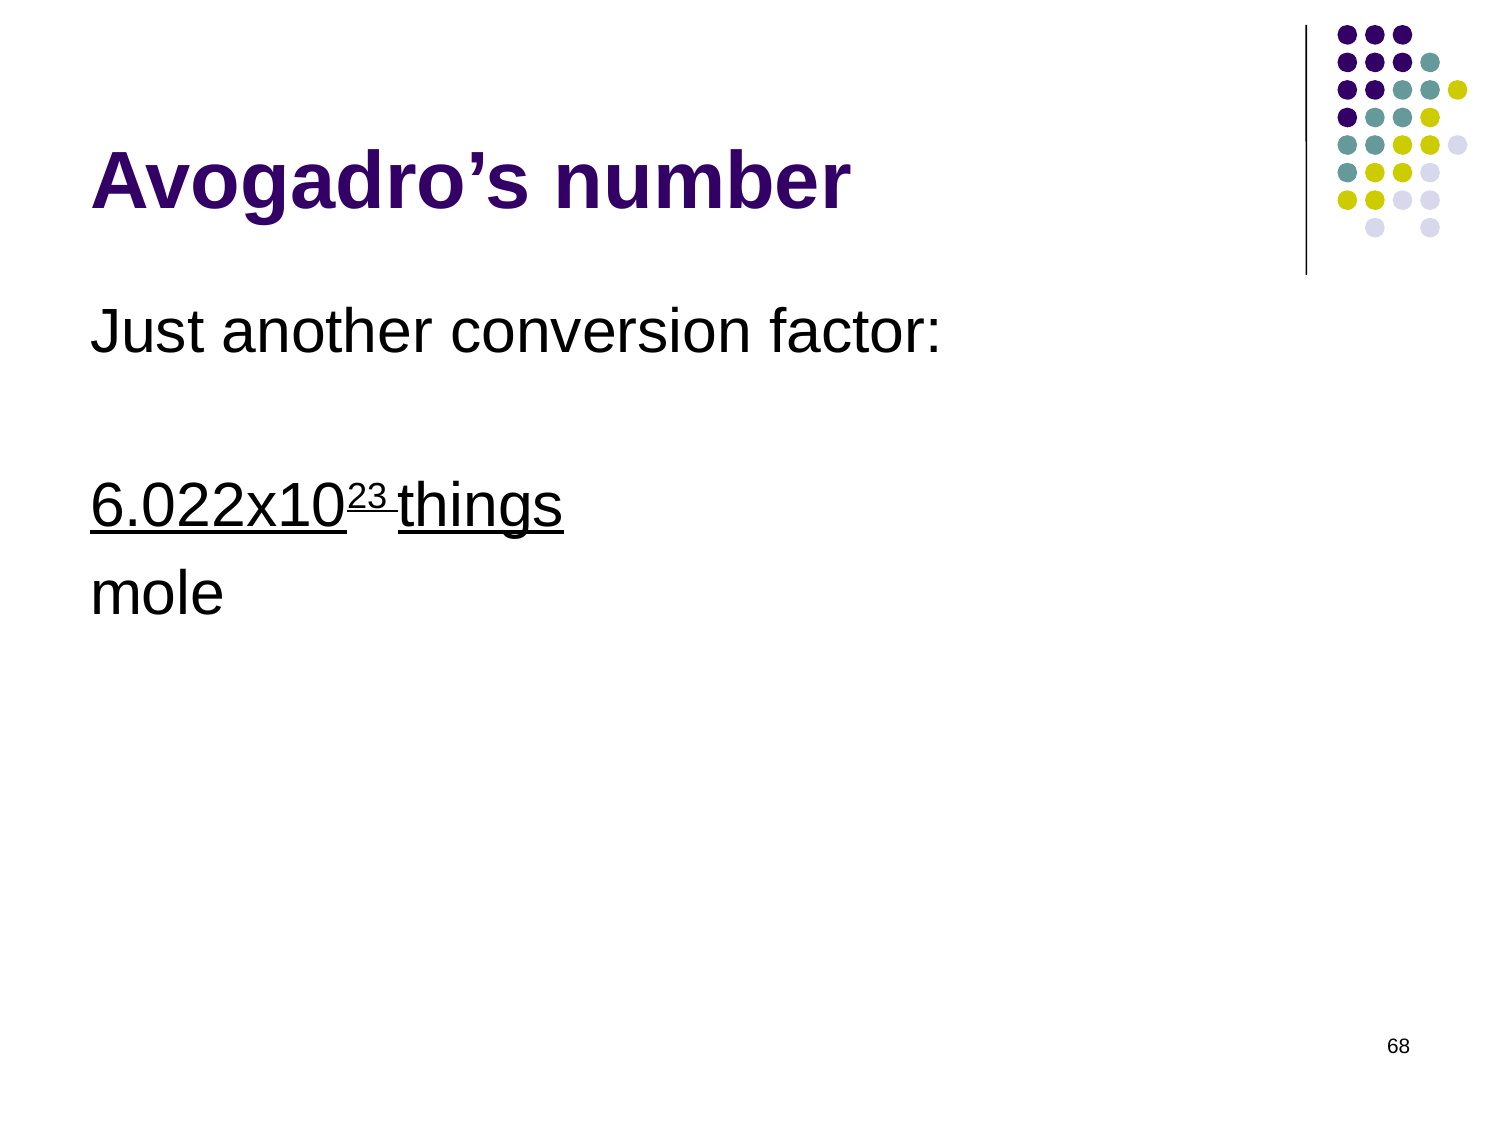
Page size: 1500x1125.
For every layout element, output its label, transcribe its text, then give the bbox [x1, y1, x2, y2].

list Just another conversion factor: 6.022x1023 things mole [75, 282, 1425, 1006]
title Avogadro’s number [75, 20, 1313, 233]
slide_number 68 [1074, 1025, 1425, 1100]
